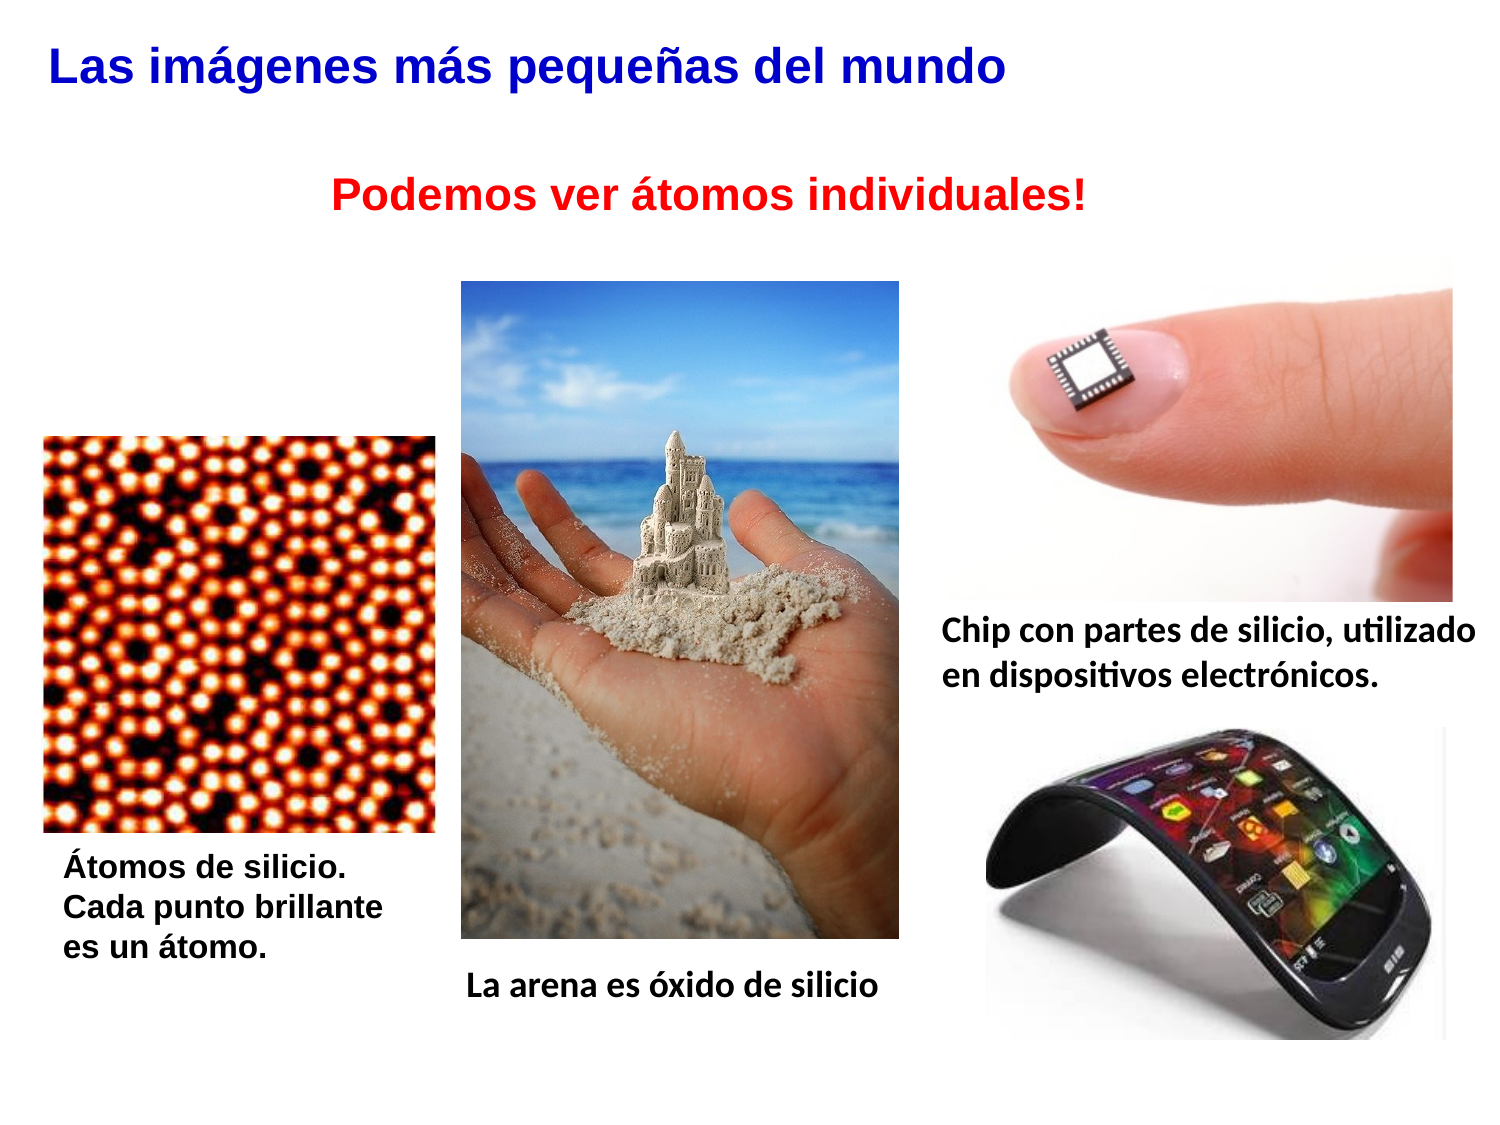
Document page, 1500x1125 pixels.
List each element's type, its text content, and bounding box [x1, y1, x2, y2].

text_box Podemos ver átomos individuales! [316, 157, 1103, 228]
text_box La arena es óxido de silicio [451, 952, 895, 1012]
picture [950, 255, 1453, 602]
picture [461, 281, 899, 939]
picture [41, 436, 438, 833]
picture [986, 727, 1446, 1040]
text_box Chip con partes de silicio, utilizado en dispositivos electrónicos. [927, 597, 1495, 703]
text_box Las imágenes más pequeñas del mundo [34, 26, 1023, 101]
text_box Átomos de silicio. Cada punto brillante es un átomo. [48, 837, 415, 973]
